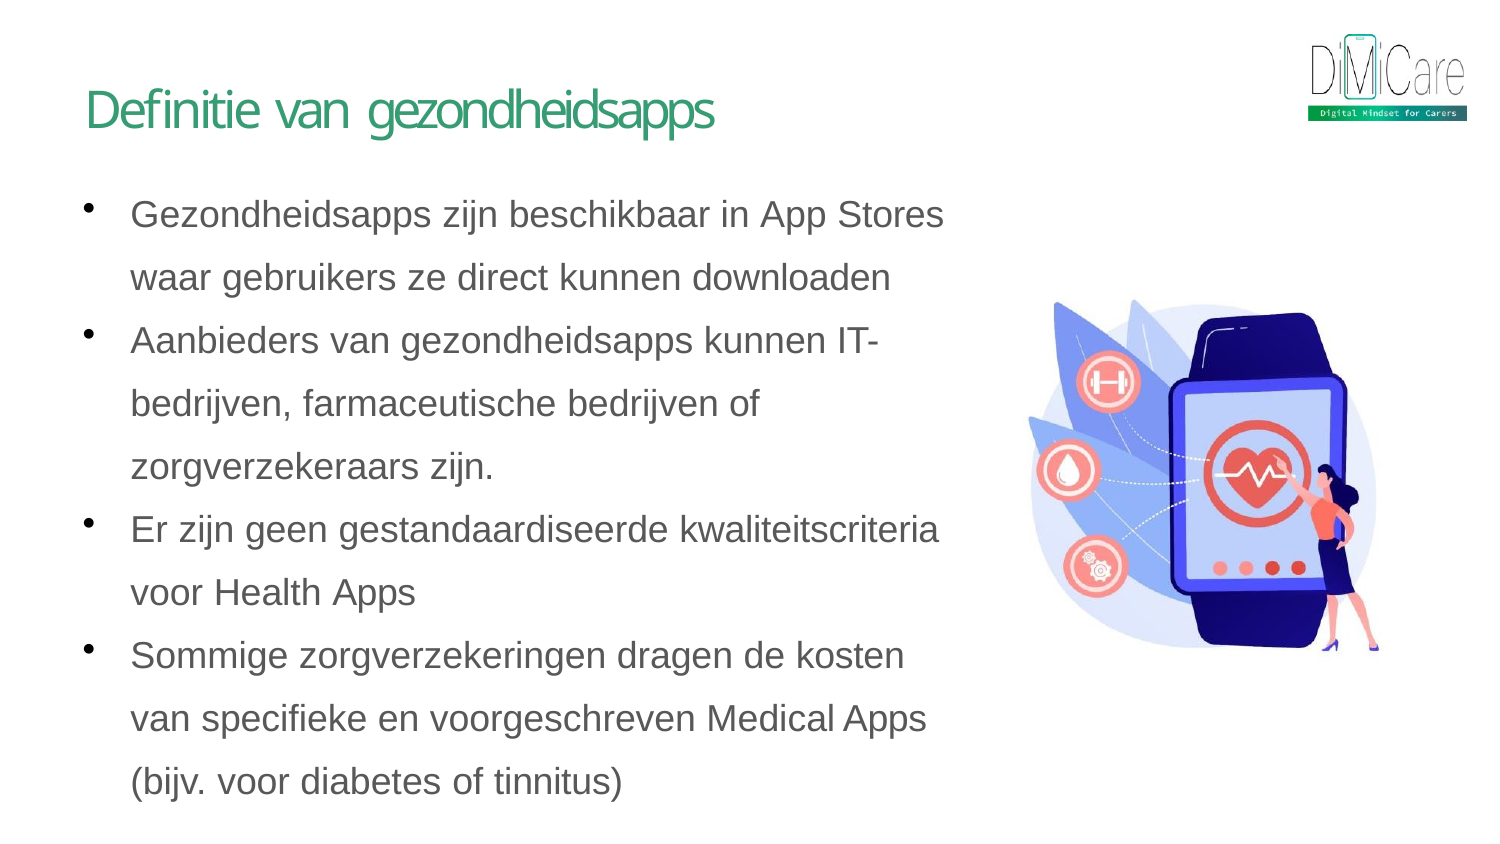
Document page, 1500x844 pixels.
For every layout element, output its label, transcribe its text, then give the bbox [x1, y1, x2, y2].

picture [1308, 33, 1468, 121]
text_box Gezondheidsapps zijn beschikbaar in App Stores waar gebruikers ze direct kunnen downloaden Aanbieders van gezondheidsapps kunnen IT- bedrijven, farmaceutische bedrijven of zorgverzekeraars zijn. Er zijn geen gestandaardiseerde kwaliteitscriteria voor Health Apps Sommige zorgverzekeringen dragen de kosten van specifieke en voorgeschreven Medical Apps (bijv. voor diabetes of tinnitus) [80, 170, 949, 803]
picture [1023, 294, 1391, 663]
title Definitie van gezondheidsapps [82, 33, 1418, 218]
